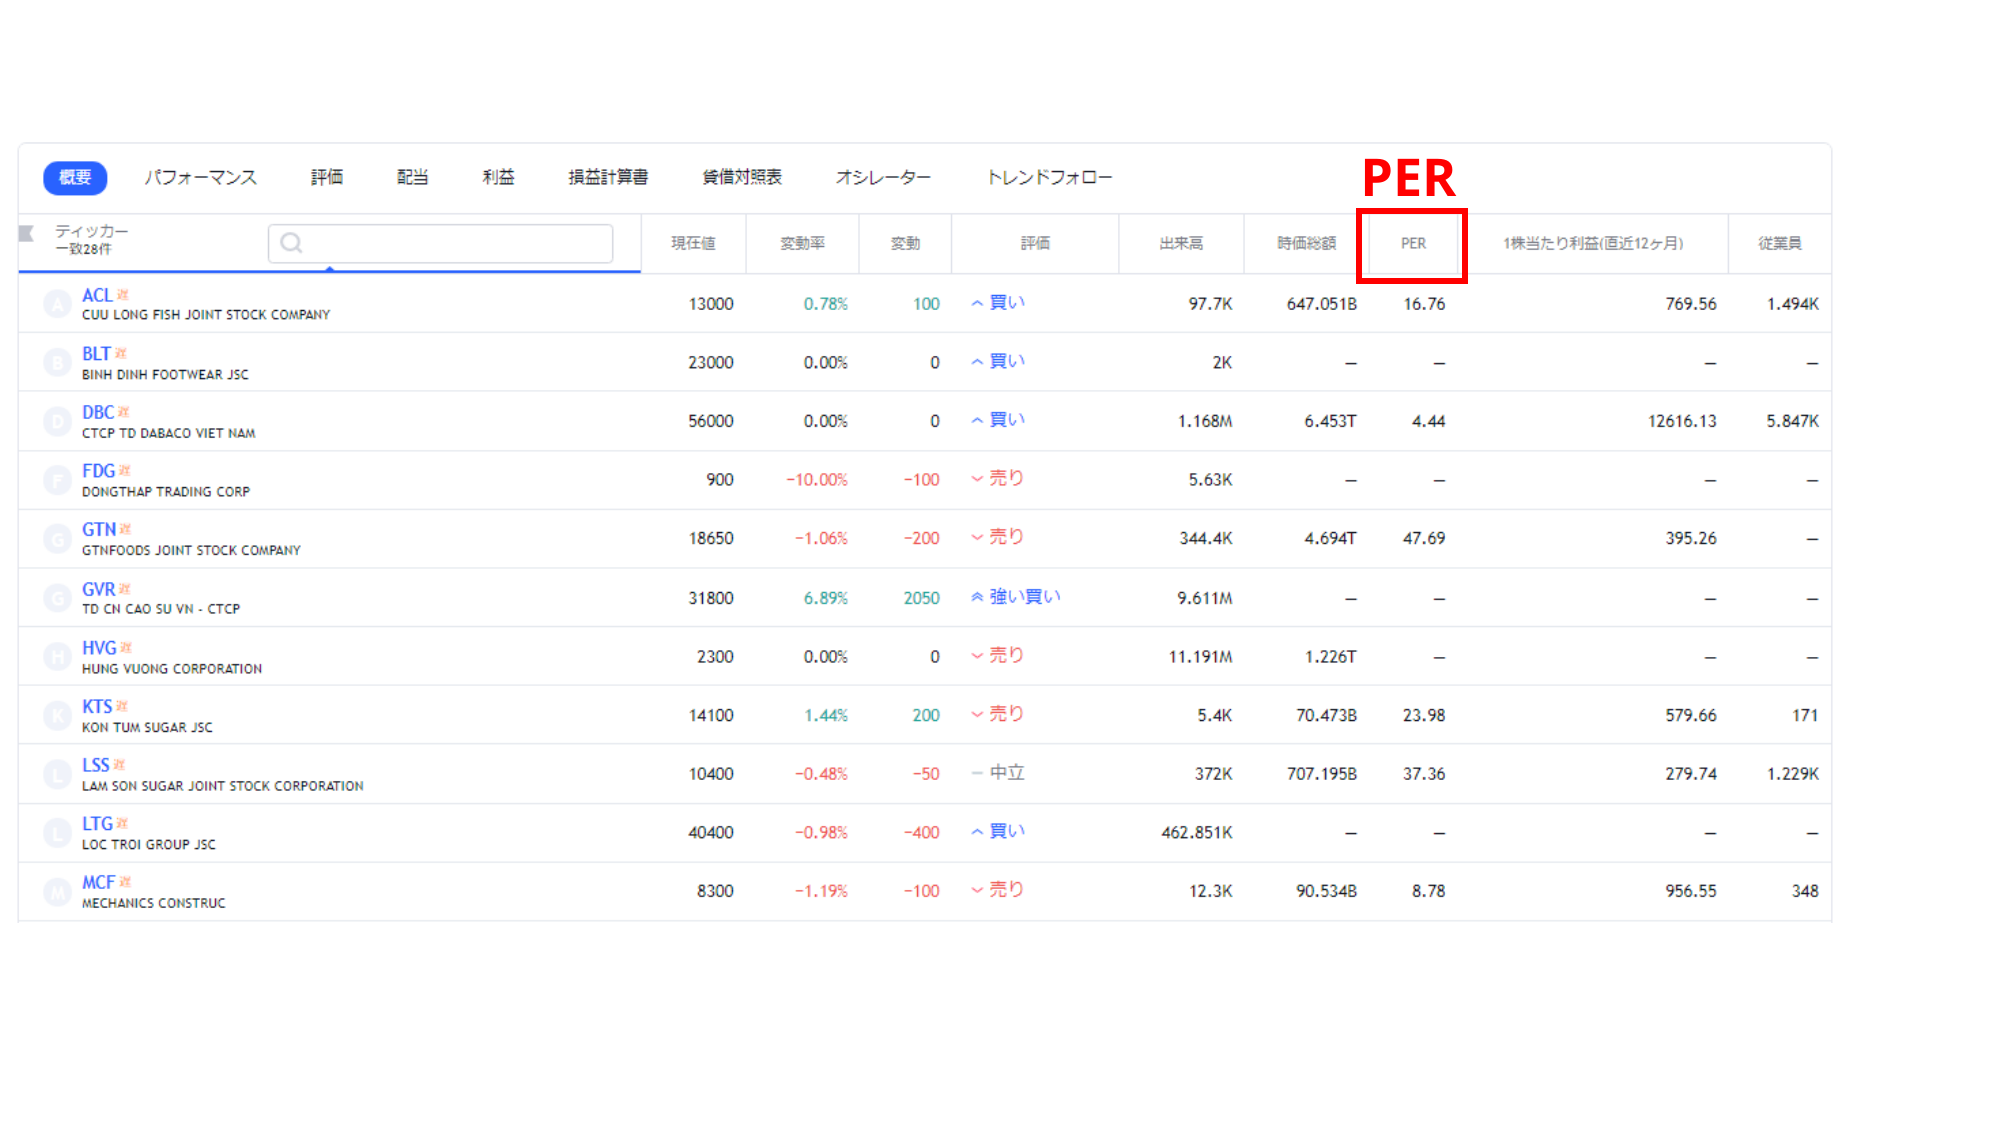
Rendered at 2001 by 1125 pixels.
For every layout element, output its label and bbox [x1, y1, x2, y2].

picture [0, 137, 1849, 923]
